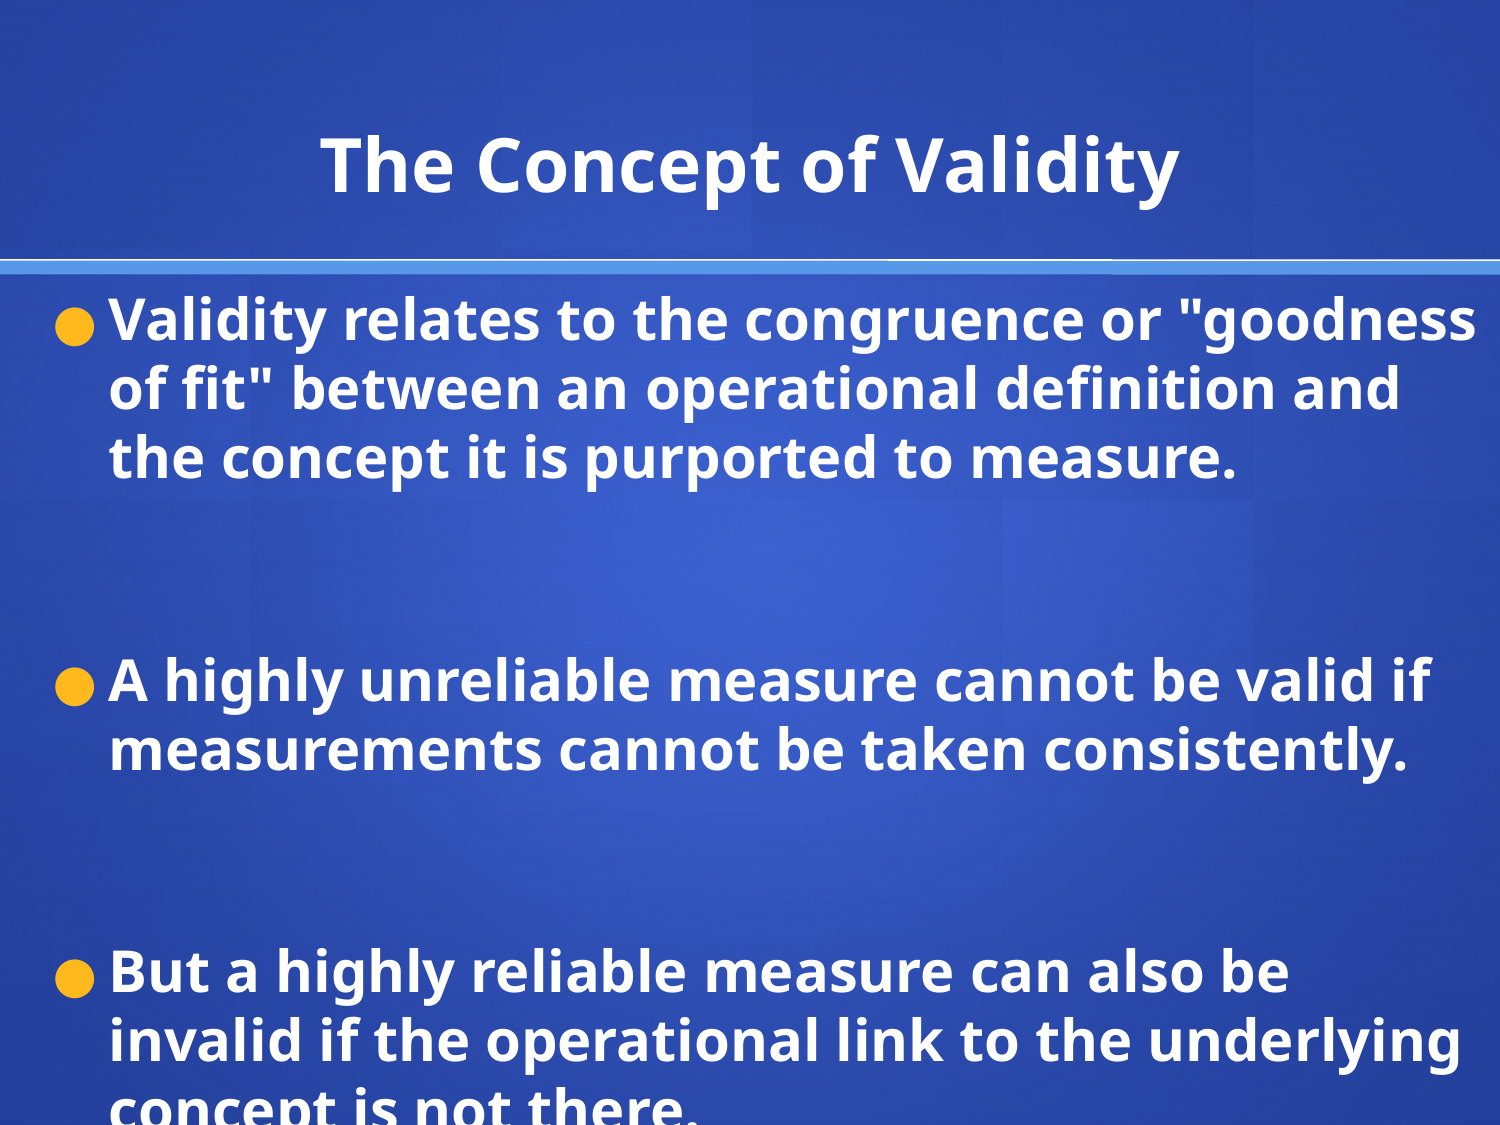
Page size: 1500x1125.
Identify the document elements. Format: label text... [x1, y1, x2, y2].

list Validity relates to the congruence or "goodness of fit" between an operational definition and the concept it is purported to measure. A highly unreliable measure cannot be valid if measurements cannot be taken consistently. But a highly reliable measure can also be invalid if the operational link to the underlying concept is not there. [37, 275, 1500, 1088]
picture [0, 275, 1500, 1125]
picture [0, 0, 1500, 259]
title The Concept of Validity [112, 99, 1388, 225]
